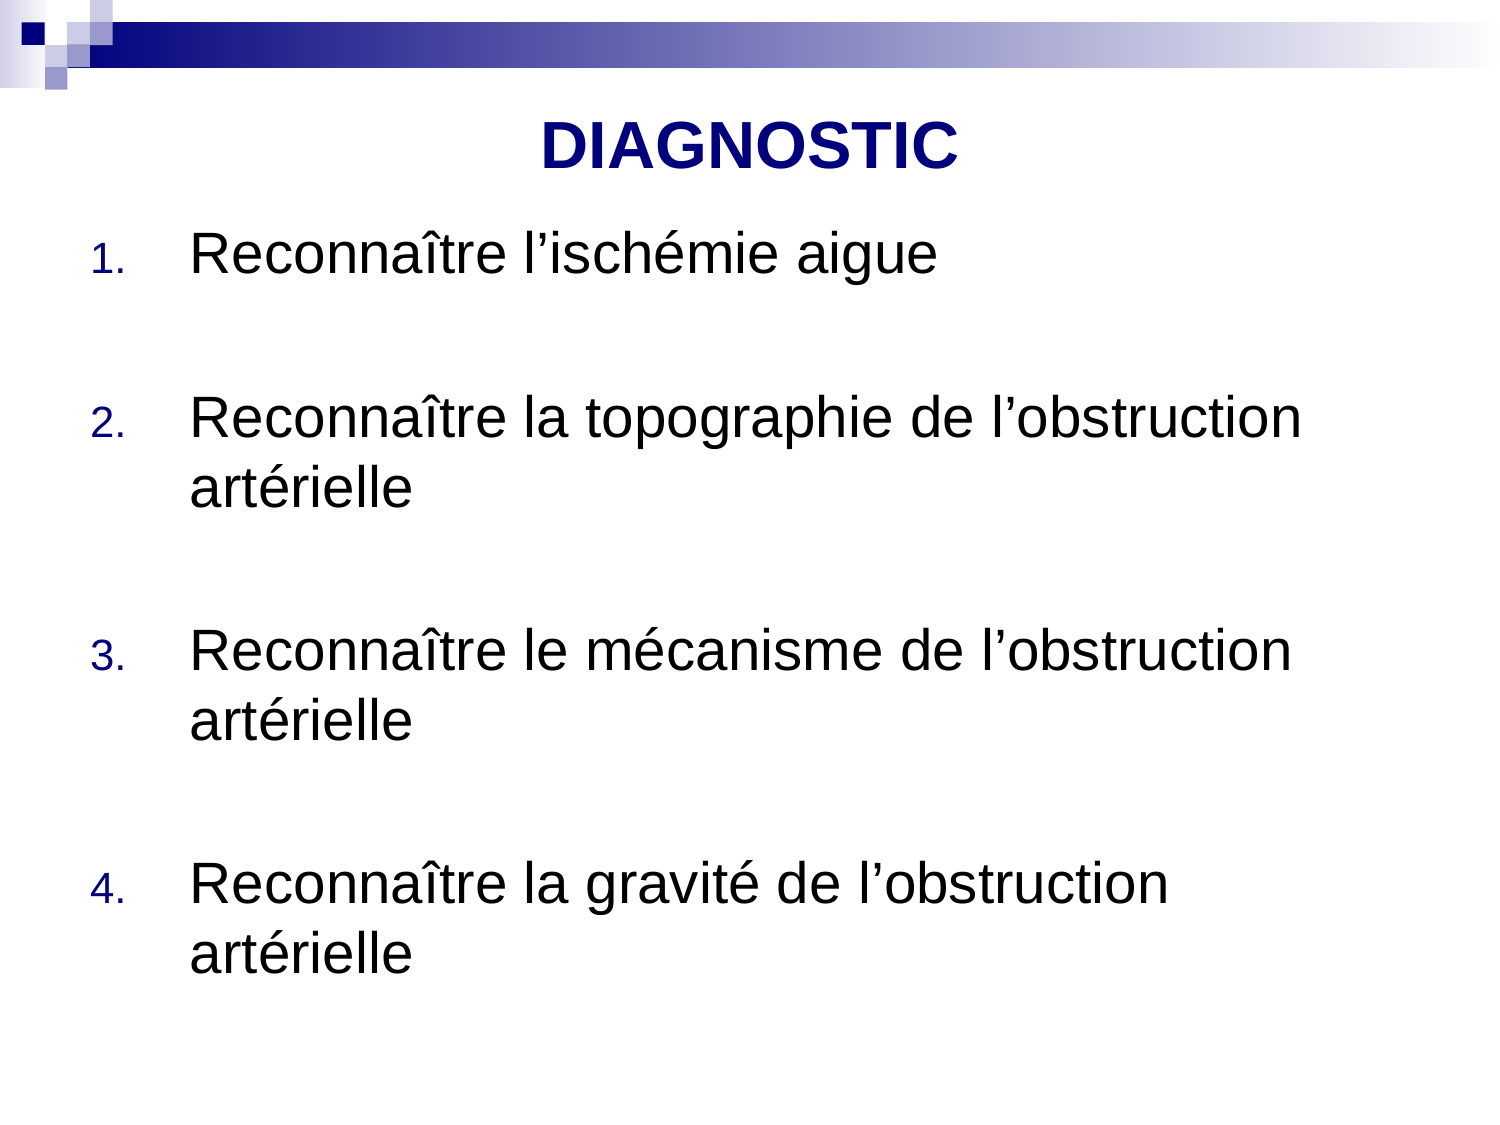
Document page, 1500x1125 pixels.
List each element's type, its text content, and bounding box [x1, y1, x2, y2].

list Reconnaître l’ischémie aigue Reconnaître la topographie de l’obstruction artérielle Reconnaître le mécanisme de l’obstruction artérielle Reconnaître la gravité de l’obstruction artérielle [74, 207, 1426, 1059]
title DIAGNOSTIC [74, 74, 1426, 207]
